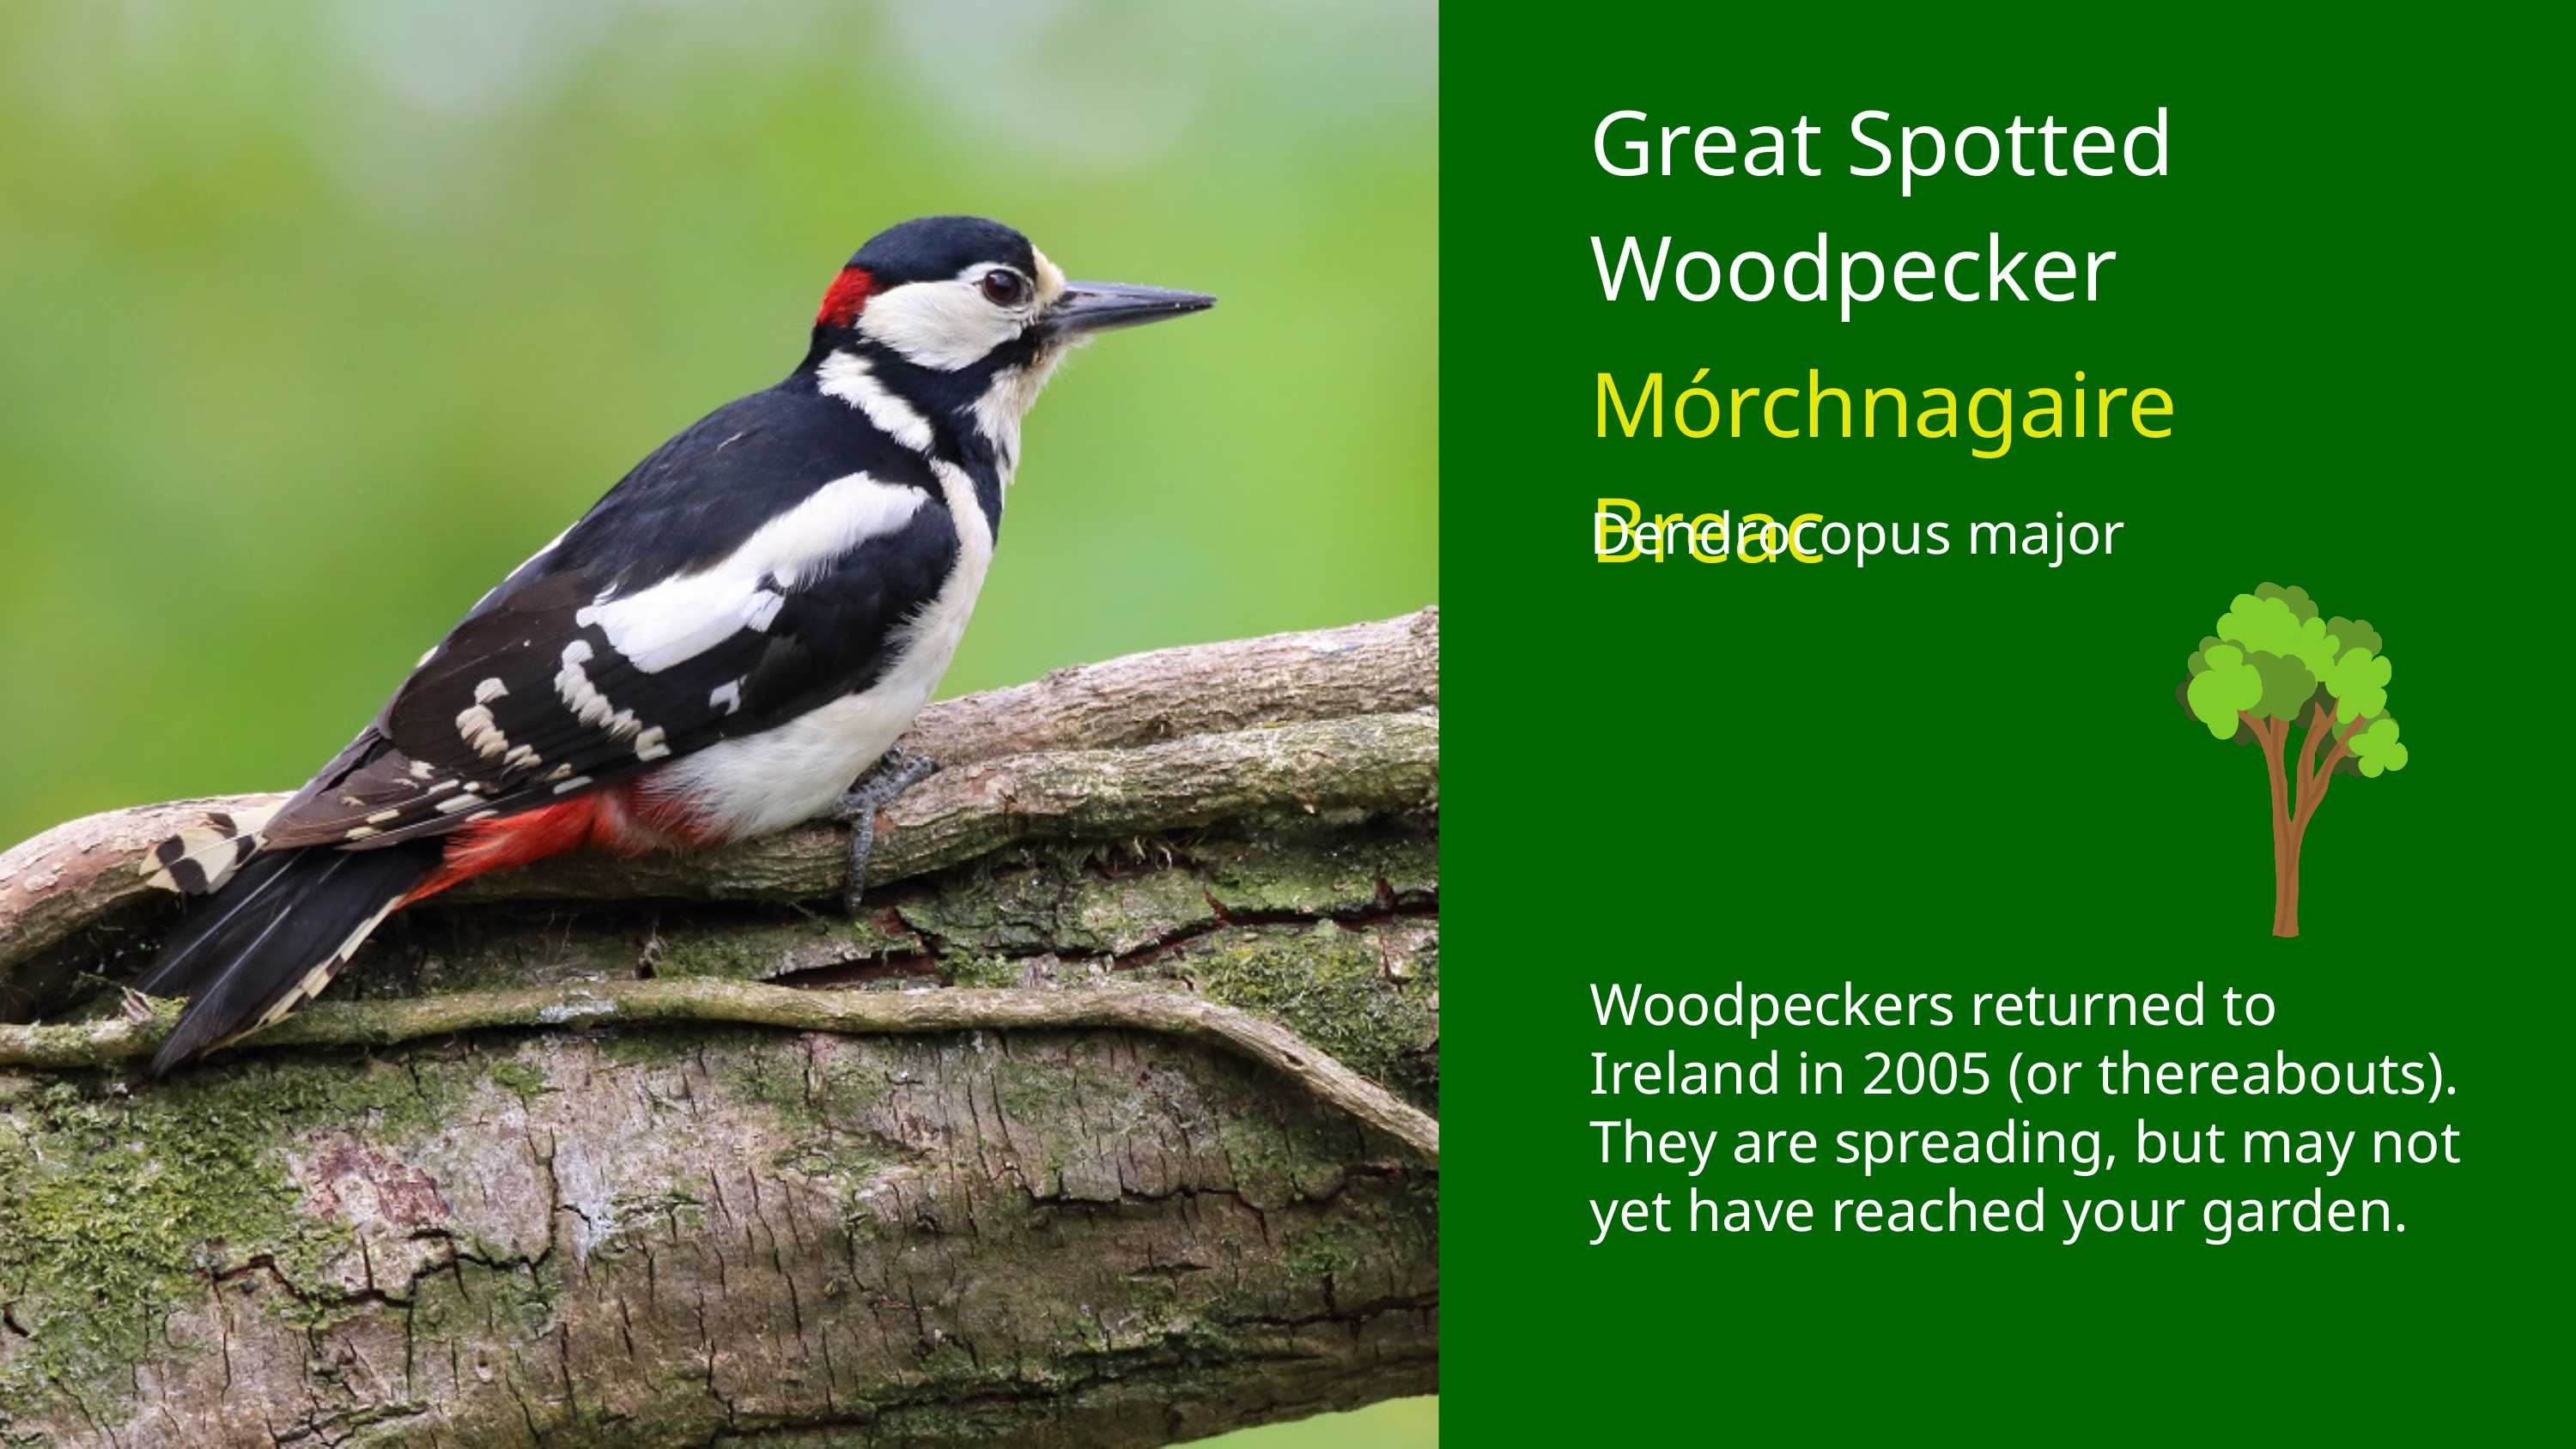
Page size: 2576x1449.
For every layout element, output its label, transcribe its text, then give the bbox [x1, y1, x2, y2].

picture [2174, 579, 2411, 940]
text_box Great Spotted Woodpecker [1589, 68, 2316, 318]
text_box Mórchnagaire Breac [1589, 330, 2432, 581]
text_box Dendrocopus major [1589, 485, 2241, 566]
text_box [0, 0, 1439, 1449]
text_box Woodpeckers returned to Ireland in 2005 (or thereabouts). They are spreading, but may not yet have reached your garden. [1589, 968, 2468, 1244]
